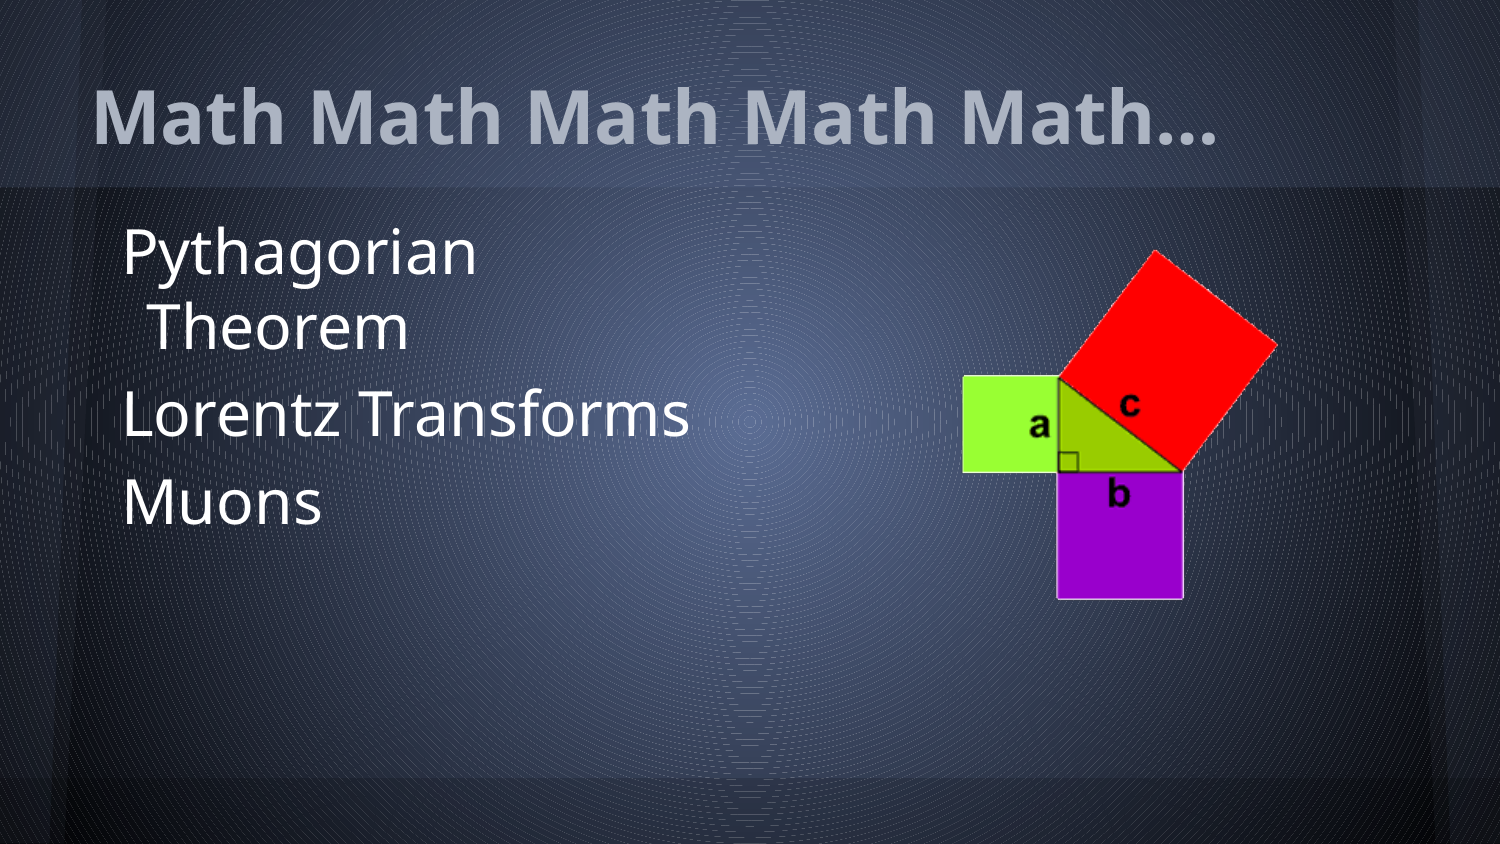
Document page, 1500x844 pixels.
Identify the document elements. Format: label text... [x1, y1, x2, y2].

list Pythagorian Theorem Lorentz Transforms Muons [75, 196, 752, 808]
picture [952, 241, 1280, 602]
title Math Math Math Math Math… [75, 33, 1425, 175]
